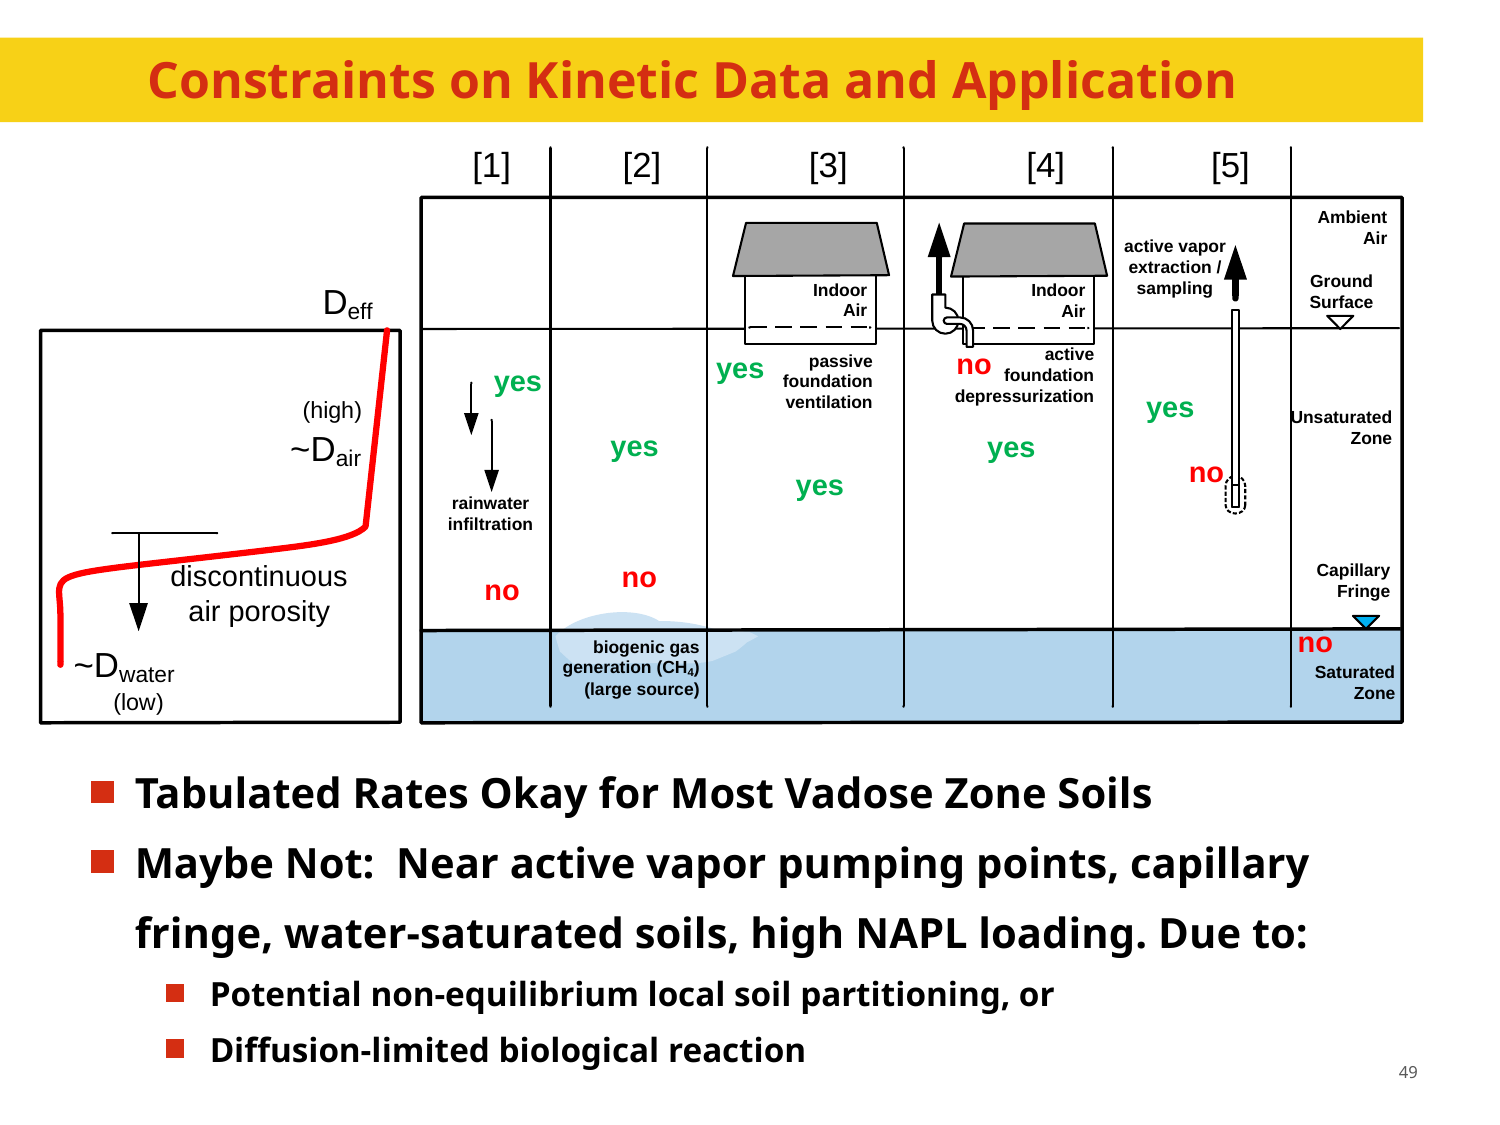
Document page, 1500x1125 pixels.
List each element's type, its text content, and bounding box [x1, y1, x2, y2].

picture [166, 984, 184, 1002]
picture [166, 1039, 184, 1058]
title Constraints on Kinetic Data and Application [147, 48, 1412, 118]
text_box Tabulated Rates Okay for Most Vadose Zone Soils Maybe Not: Near active vapor pumping points, capillary fringe, water-saturated soils, high NAPL loading. Due to: Potential non-equilibrium local soil partitioning, or Diffusion-limited biological reaction [76, 739, 1352, 1083]
picture [35, 136, 1408, 729]
picture [91, 781, 114, 803]
picture [91, 850, 114, 873]
